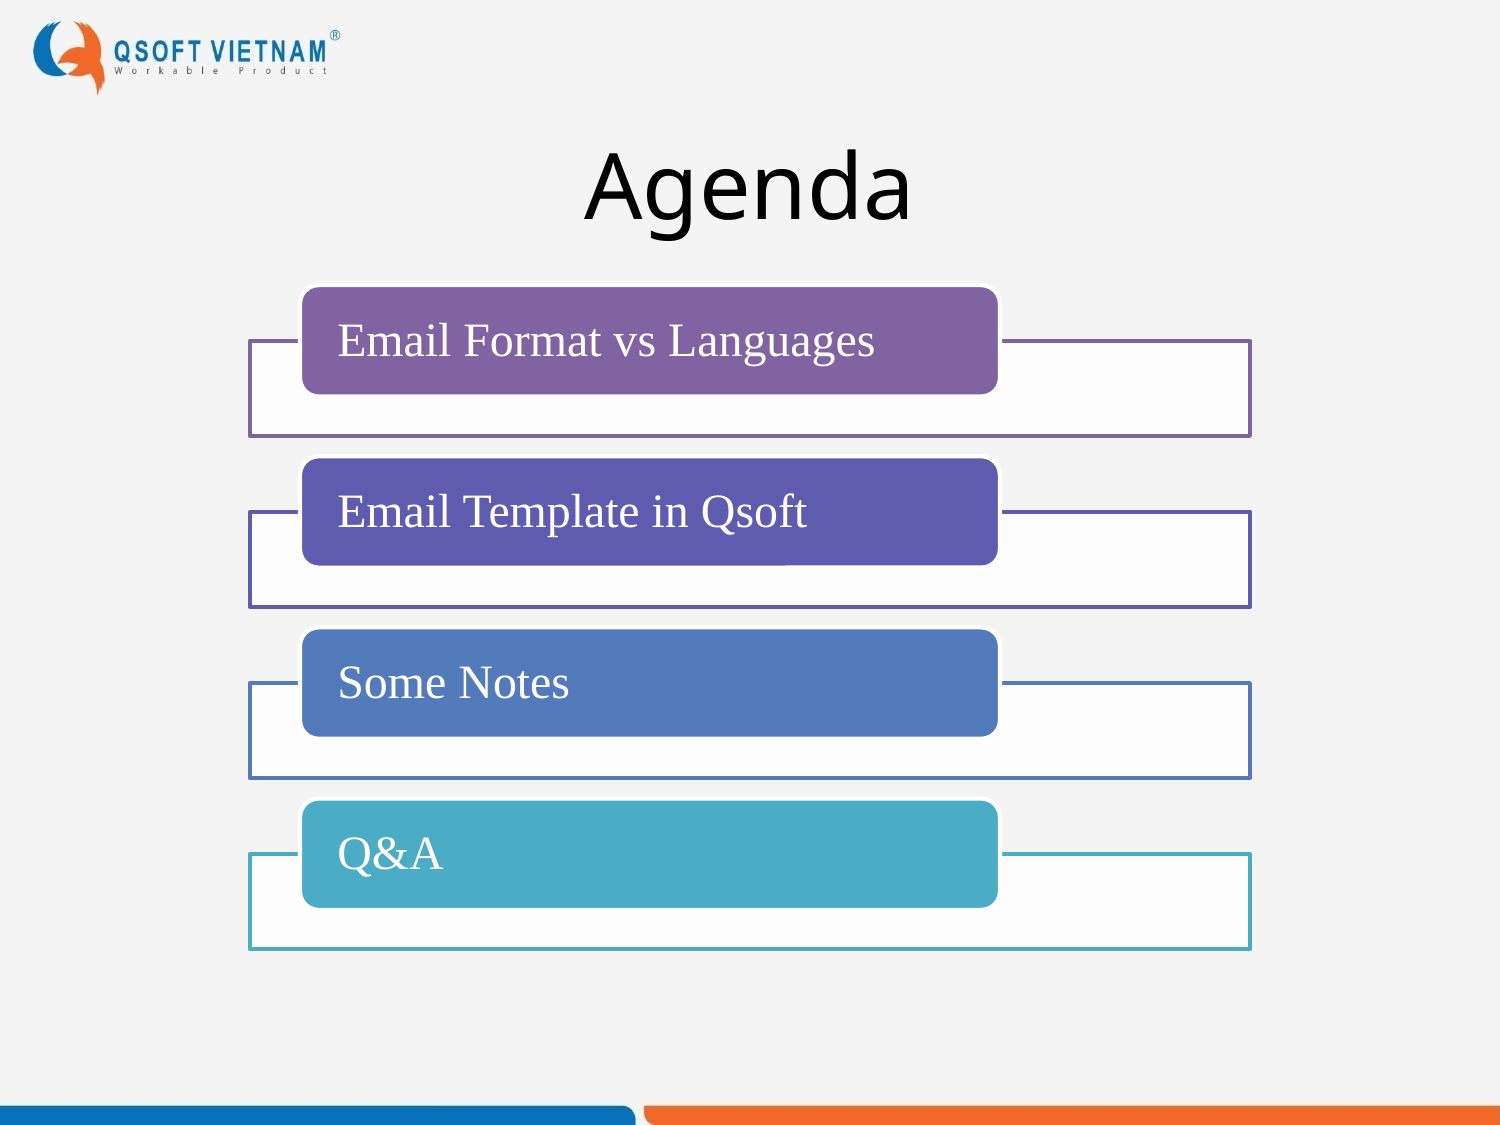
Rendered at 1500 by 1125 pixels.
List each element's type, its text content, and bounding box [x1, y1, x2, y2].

title Agenda [74, 122, 1426, 244]
picture [0, 0, 1500, 1125]
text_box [249, 283, 1251, 951]
